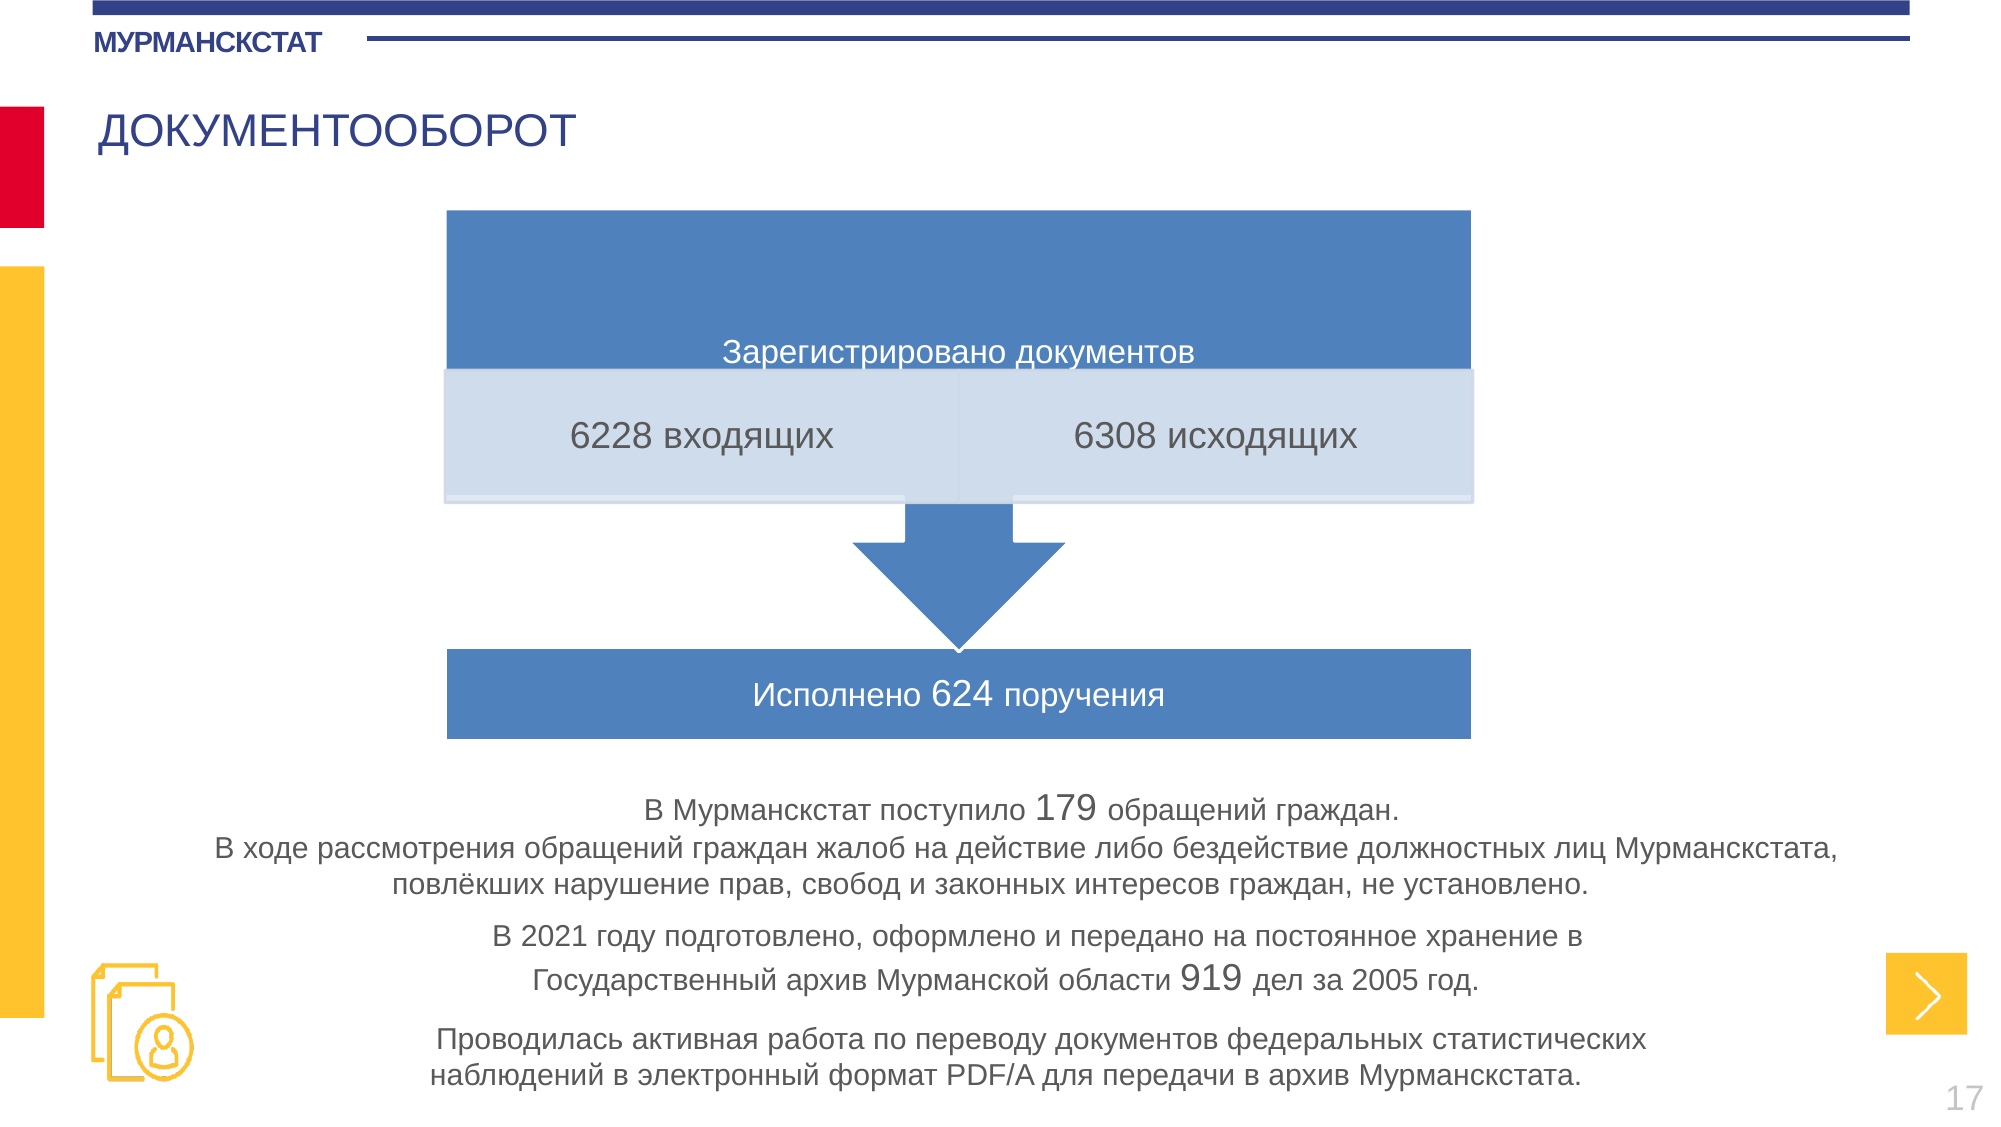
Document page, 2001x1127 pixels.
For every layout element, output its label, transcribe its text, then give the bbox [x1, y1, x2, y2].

slide_number 17 [1649, 1066, 2001, 1127]
text_box Проводилась активная работа по переводу документов федеральных статистических наблюдений в электронный формат PDF/A для передачи в архив Мурманскстата. [291, 1011, 1721, 1100]
text_box ДОКУМЕНТООБОРОТ [83, 93, 1761, 164]
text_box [444, 208, 1474, 741]
text_box В 2021 году подготовлено, оформлено и передано на постоянное хранение в Государственный архив Мурманской области 919 дел за 2005 год. [291, 908, 1721, 1005]
picture [78, 952, 198, 1090]
text_box В Мурманскстат поступило 179 обращений граждан. В ходе рассмотрения обращений граждан жалоб на действие либо бездействие должностных лиц Мурманскстата, повлёкших нарушение прав, свобод и законных интересов граждан, не установлено. [114, 775, 1868, 908]
picture [1915, 972, 1941, 1020]
